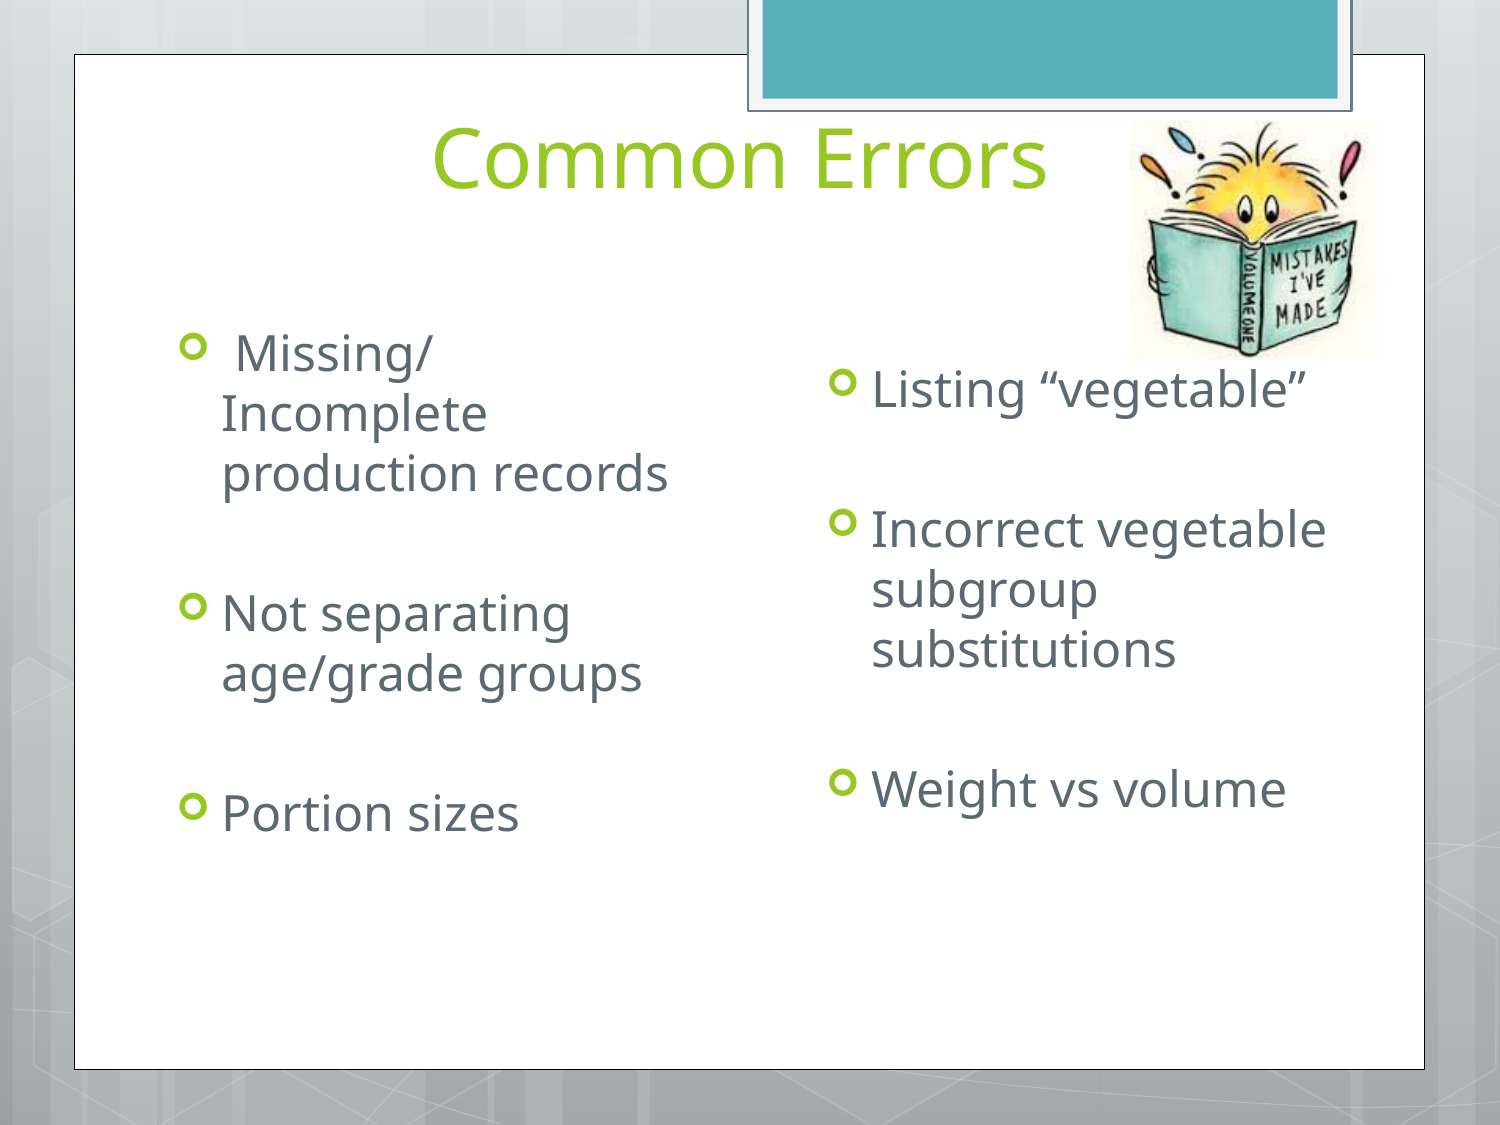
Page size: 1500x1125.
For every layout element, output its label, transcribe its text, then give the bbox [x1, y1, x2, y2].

picture [1130, 119, 1378, 360]
list Listing “vegetable” Incorrect vegetable subgroup substitutions Weight vs volume [800, 350, 1413, 1065]
title Common Errors [174, 24, 1328, 213]
list Missing/ Incomplete production records Not separating age/grade groups Portion sizes [150, 314, 711, 1029]
